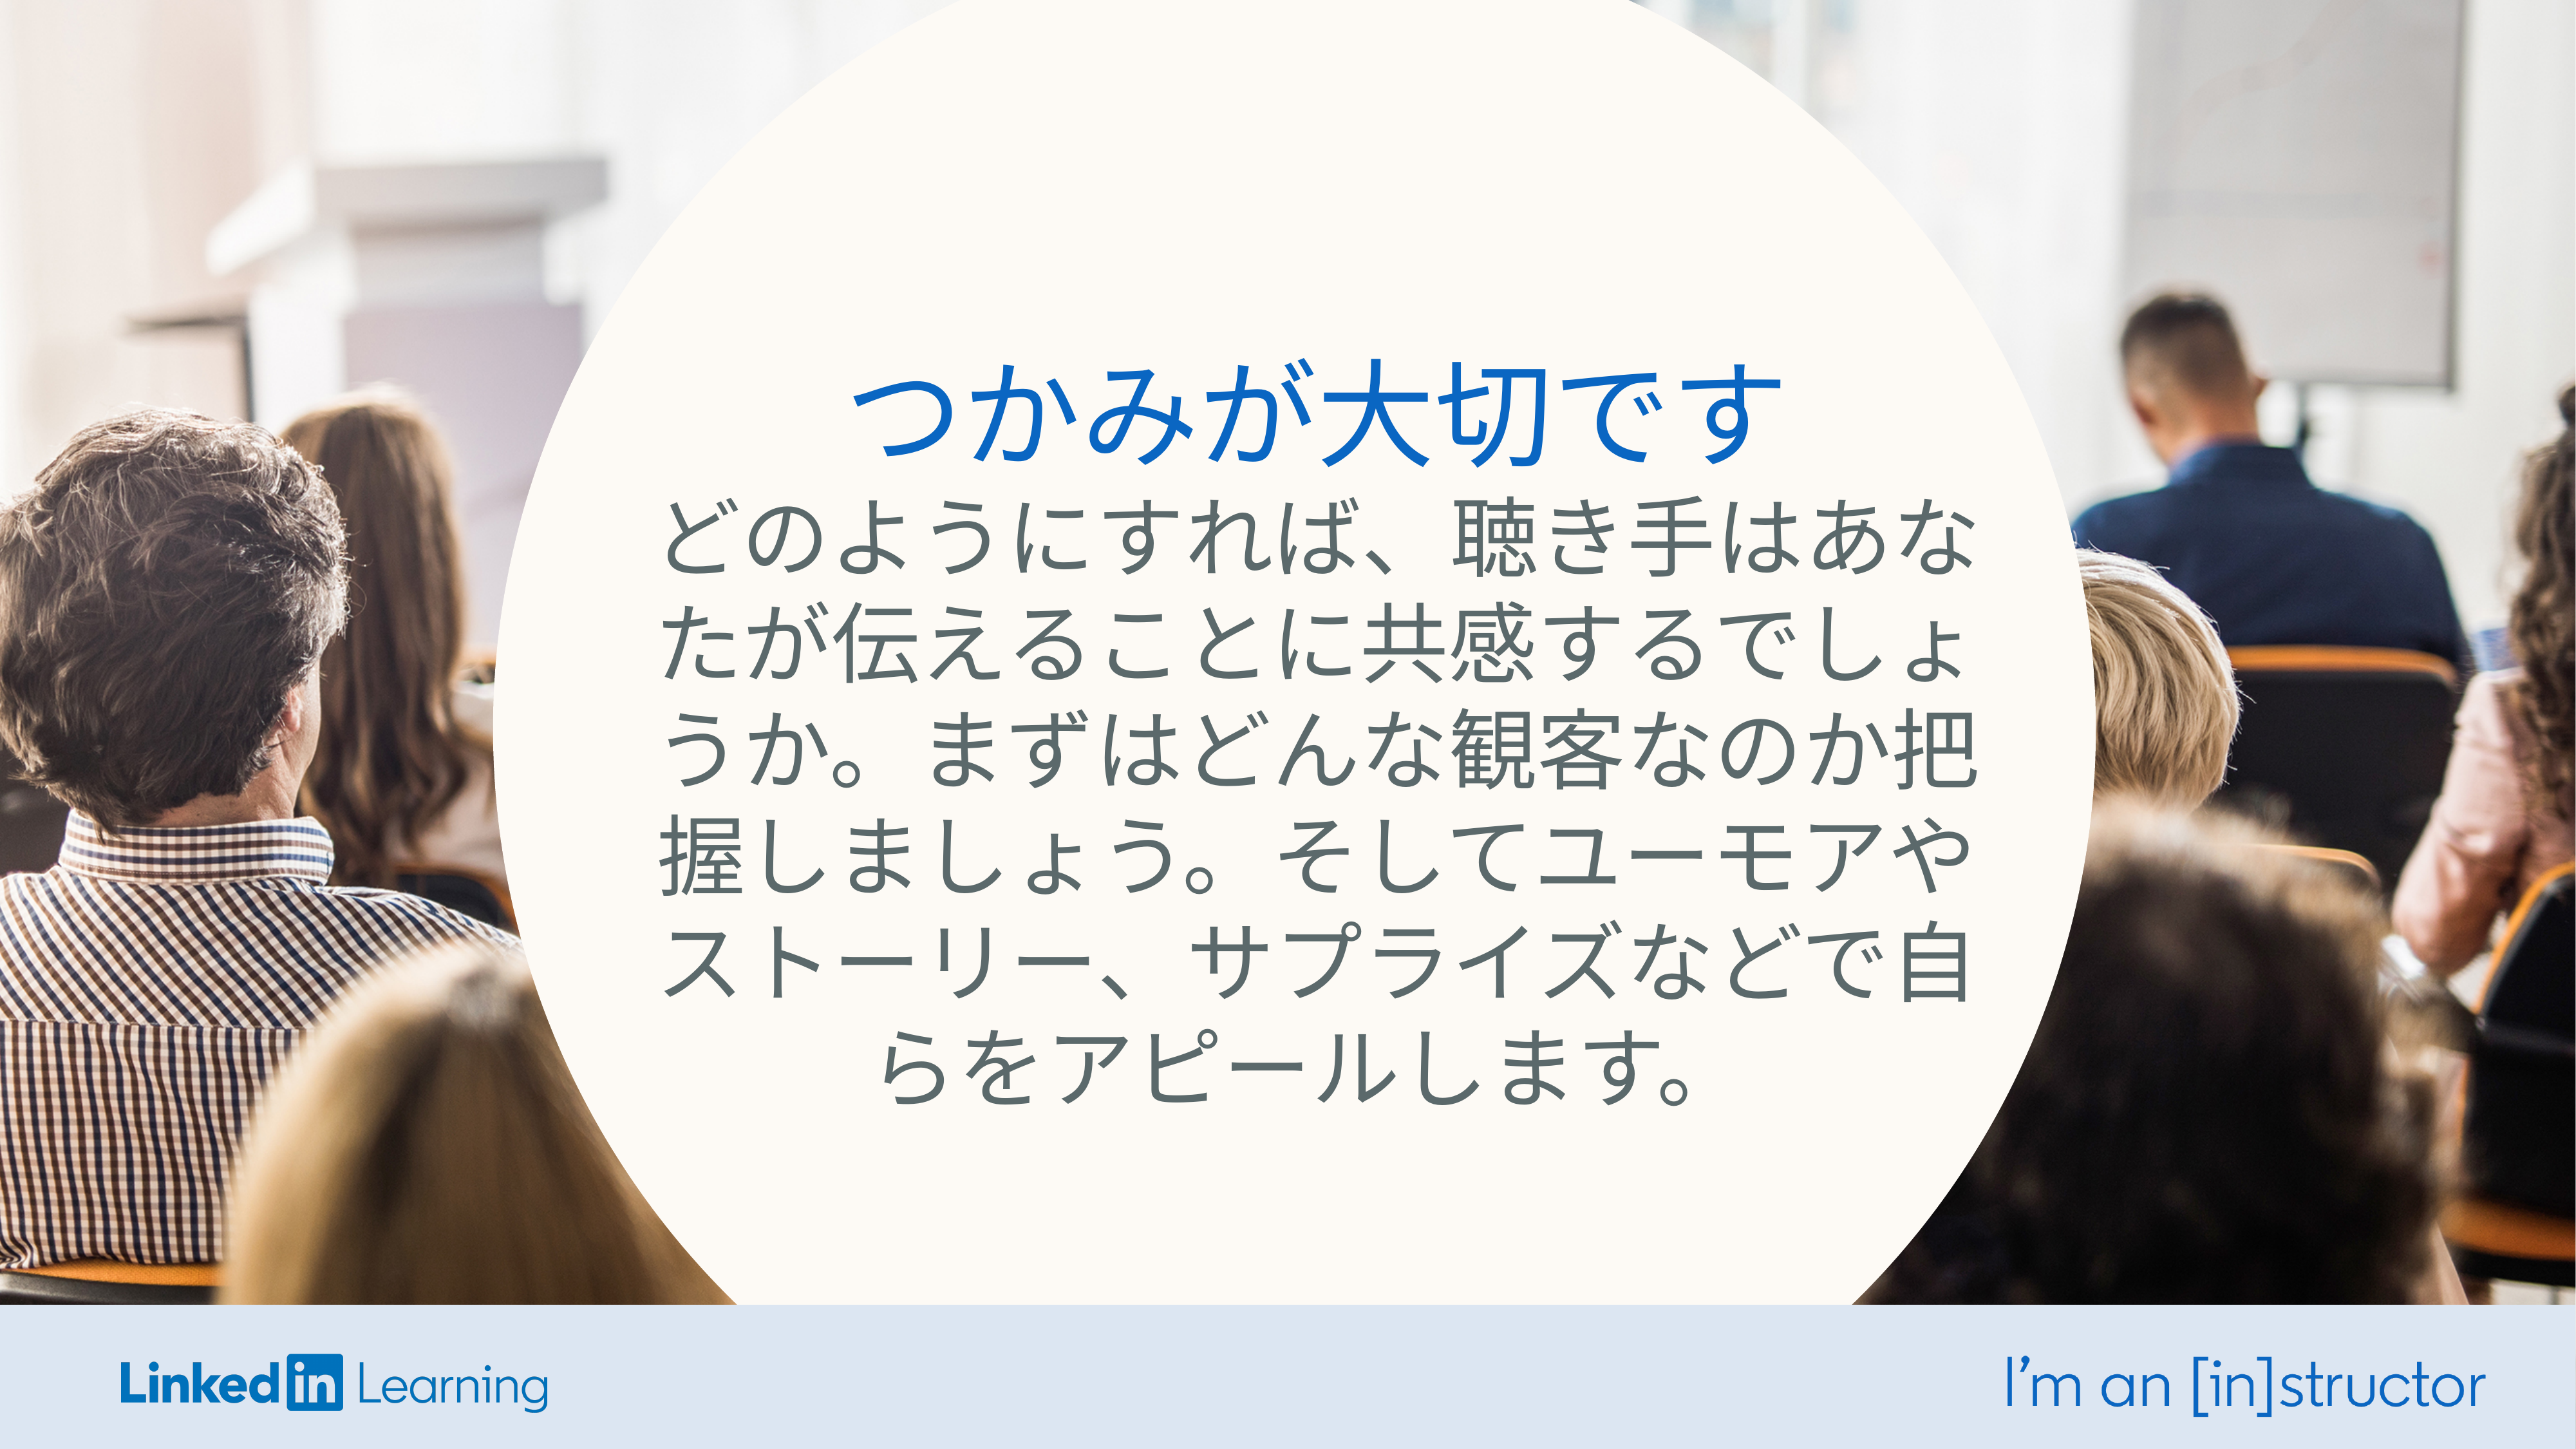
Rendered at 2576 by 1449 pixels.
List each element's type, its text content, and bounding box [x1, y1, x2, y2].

picture [0, 0, 959, 1305]
picture [1630, 0, 2576, 1305]
title つかみが大切です どのようにすれば、聴き手はあなたが伝えることに共感するでしょうか。まずはどんな観客なのか把握しましょう。そしてユーモアやストーリー、サプライズなどで自らをアピールします。 [647, 335, 1988, 1116]
picture [121, 1354, 547, 1413]
picture [2002, 1345, 2486, 1425]
